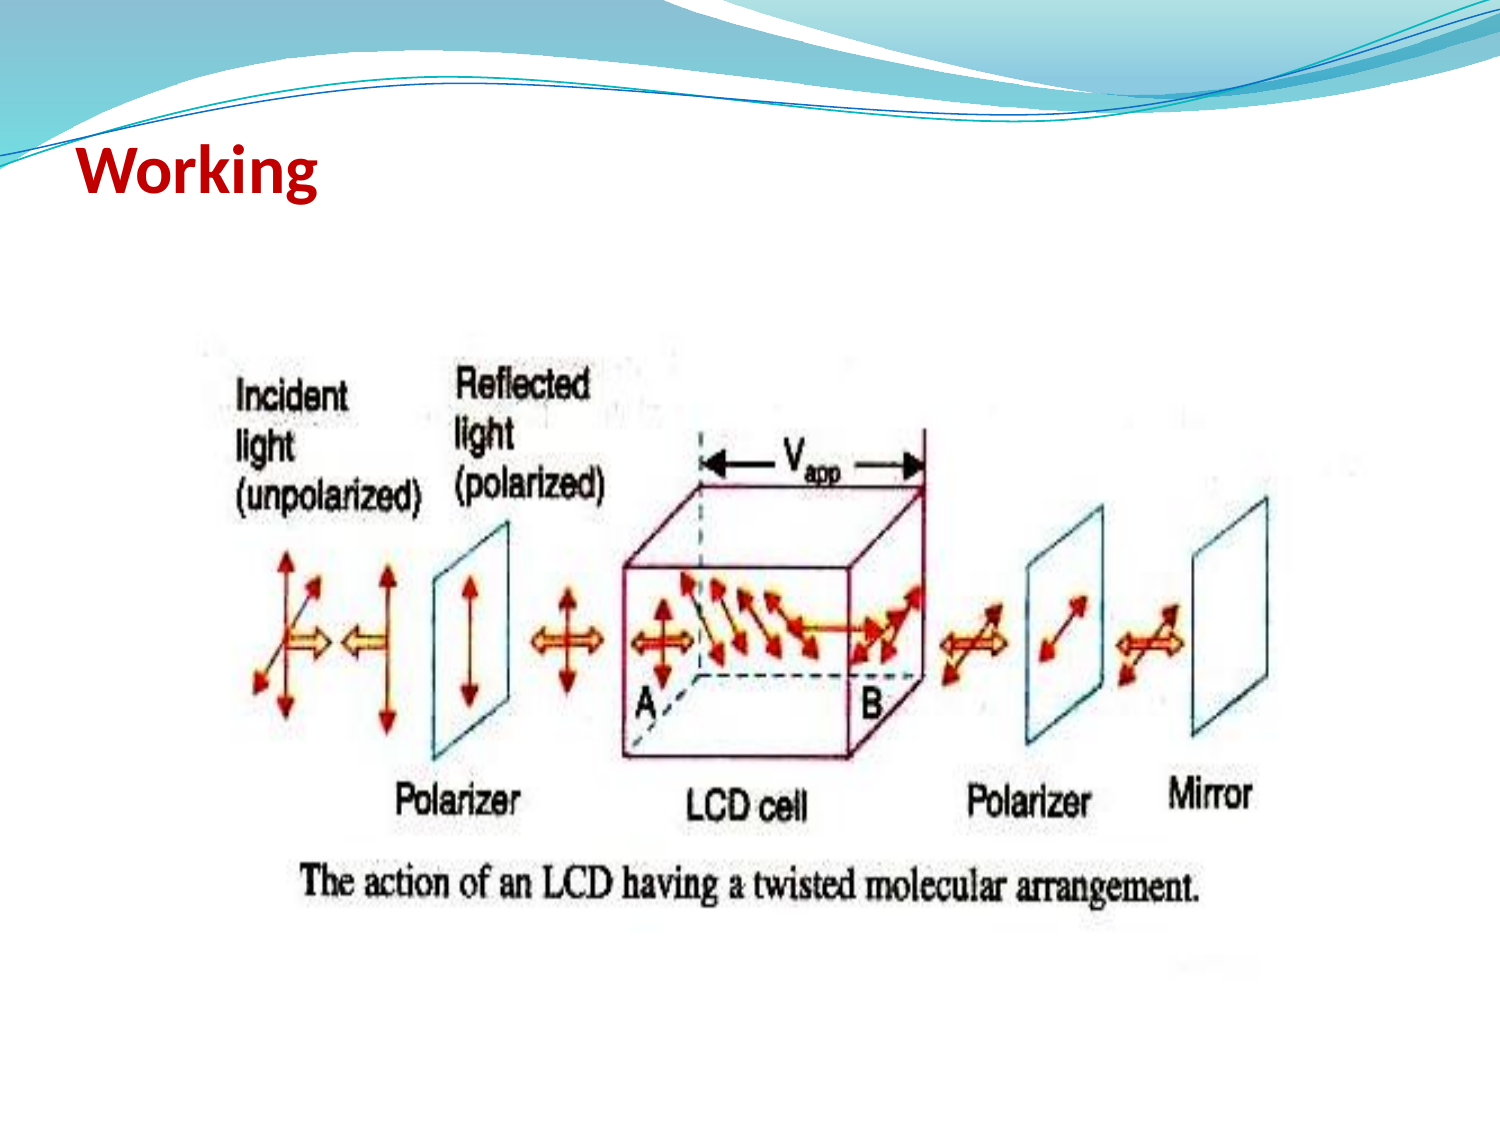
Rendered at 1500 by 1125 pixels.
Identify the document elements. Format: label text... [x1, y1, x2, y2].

title Working [75, 115, 1425, 303]
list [124, 262, 1413, 1026]
